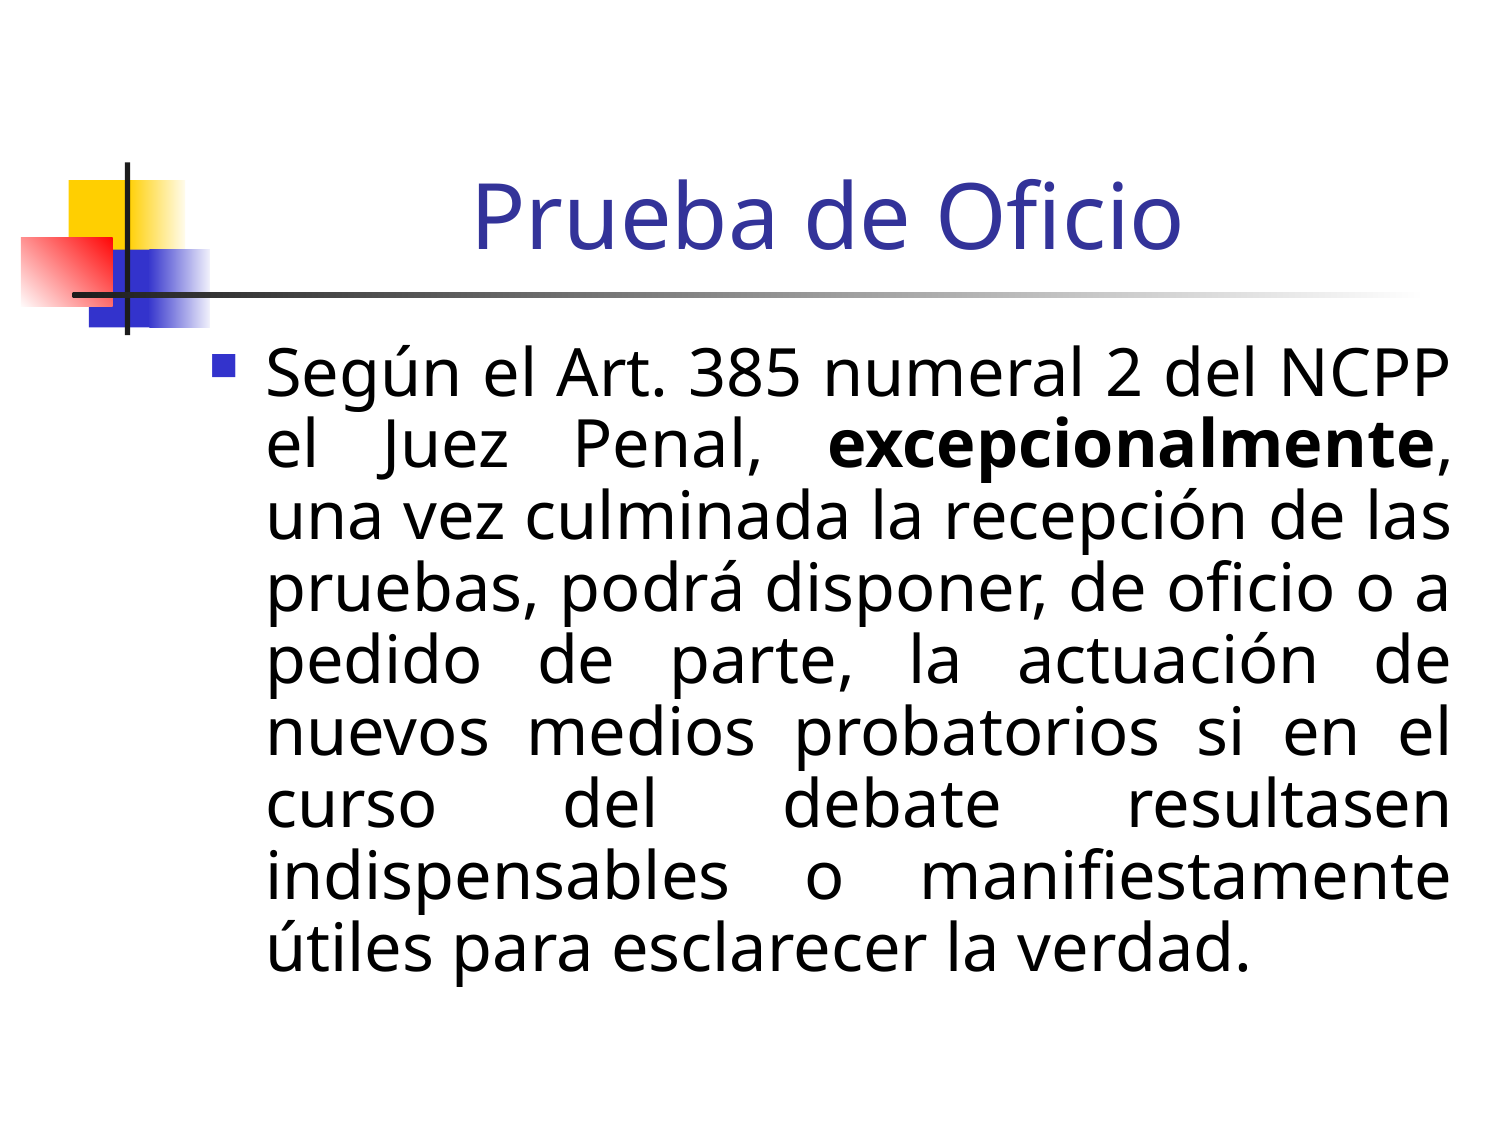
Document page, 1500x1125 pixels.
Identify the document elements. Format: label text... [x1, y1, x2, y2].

title Prueba de Oficio [188, 35, 1468, 275]
list Según el Art. 385 numeral 2 del NCPP el Juez Penal, excepcionalmente, una vez culminada la recepción de las pruebas, podrá disponer, de oficio o a pedido de parte, la actuación de nuevos medios probatorios si en el curso del debate resultasen indispensables o manifiestamente útiles para esclarecer la verdad. [193, 331, 1469, 1006]
